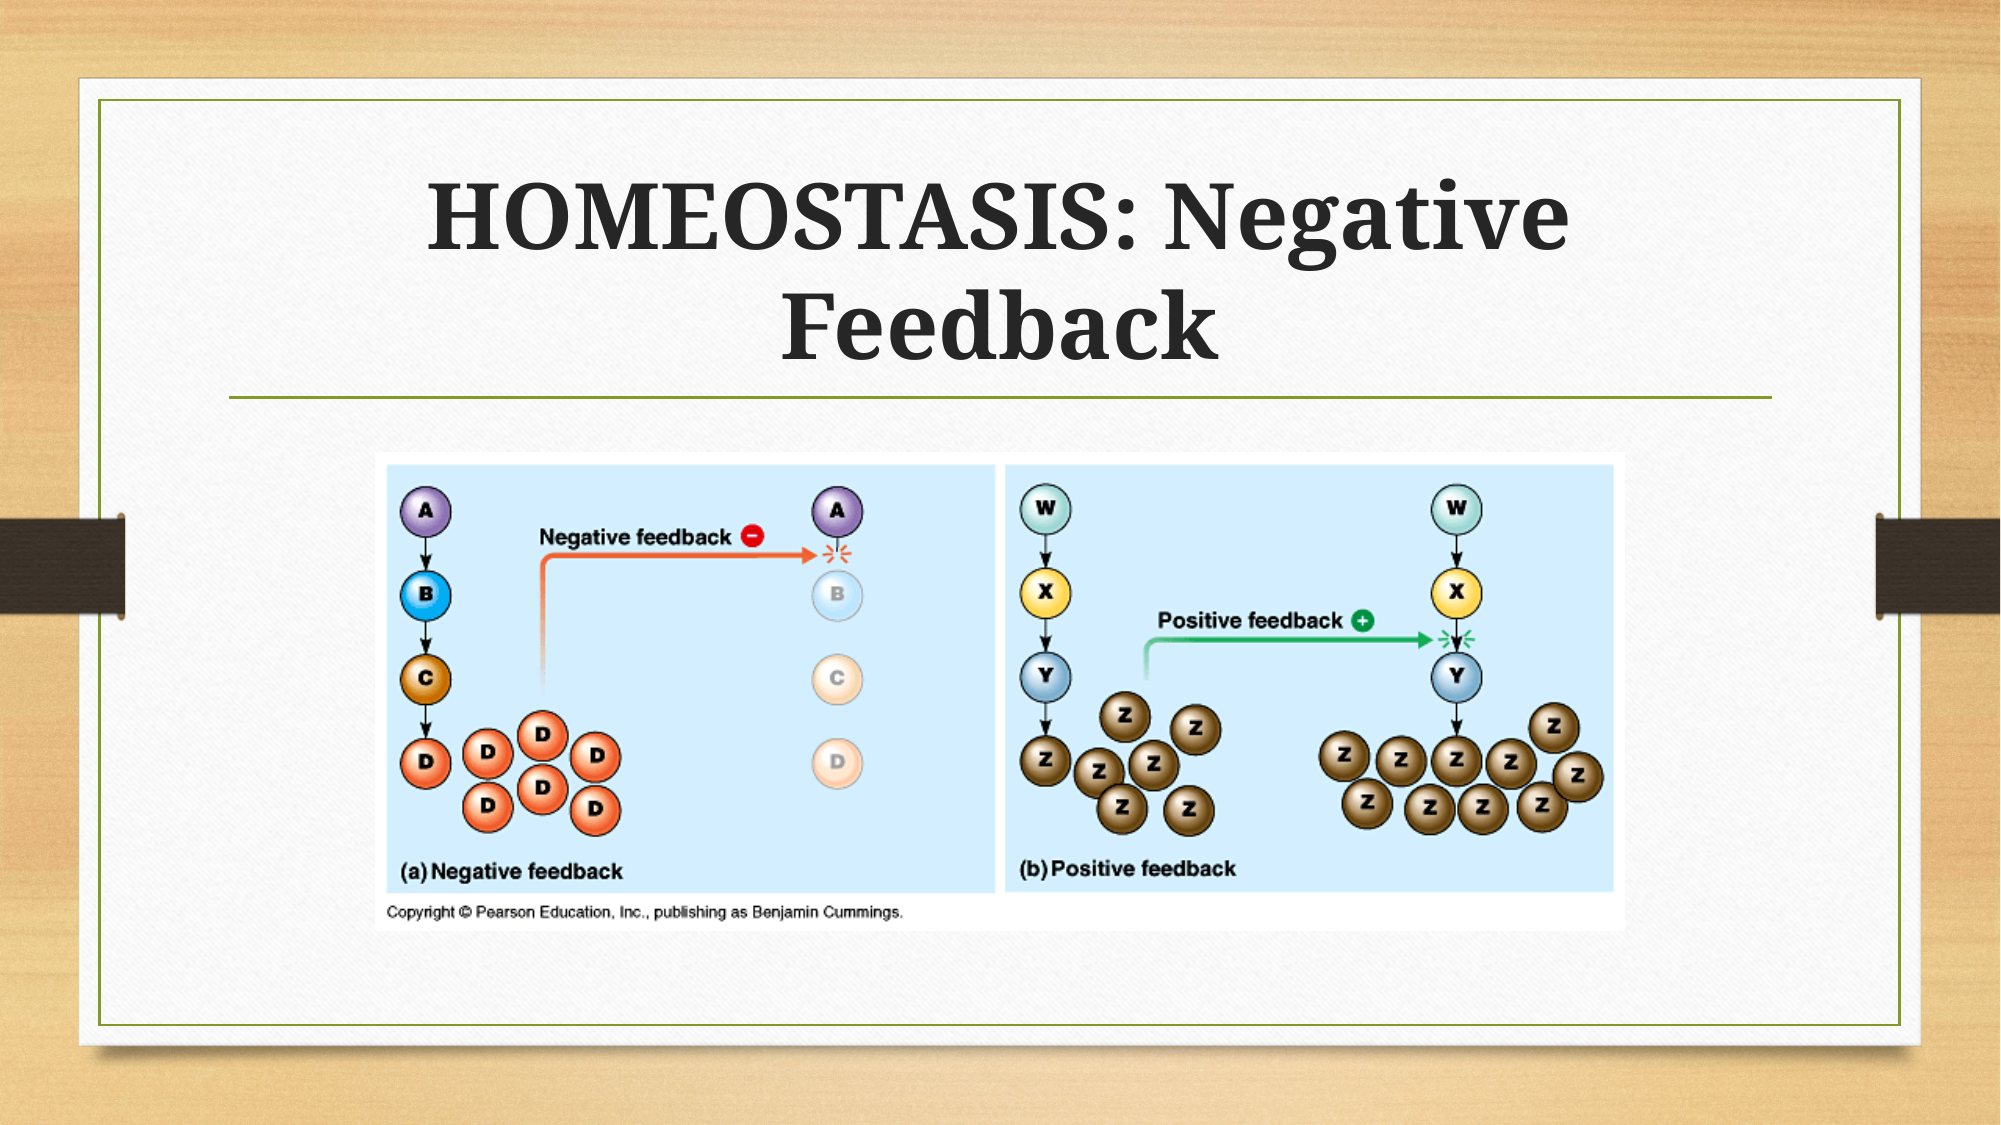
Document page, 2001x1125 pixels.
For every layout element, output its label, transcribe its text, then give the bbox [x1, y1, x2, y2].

title HOMEOSTASIS: Negative Feedback [212, 161, 1788, 375]
picture [0, 0, 2001, 1125]
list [375, 452, 1625, 931]
